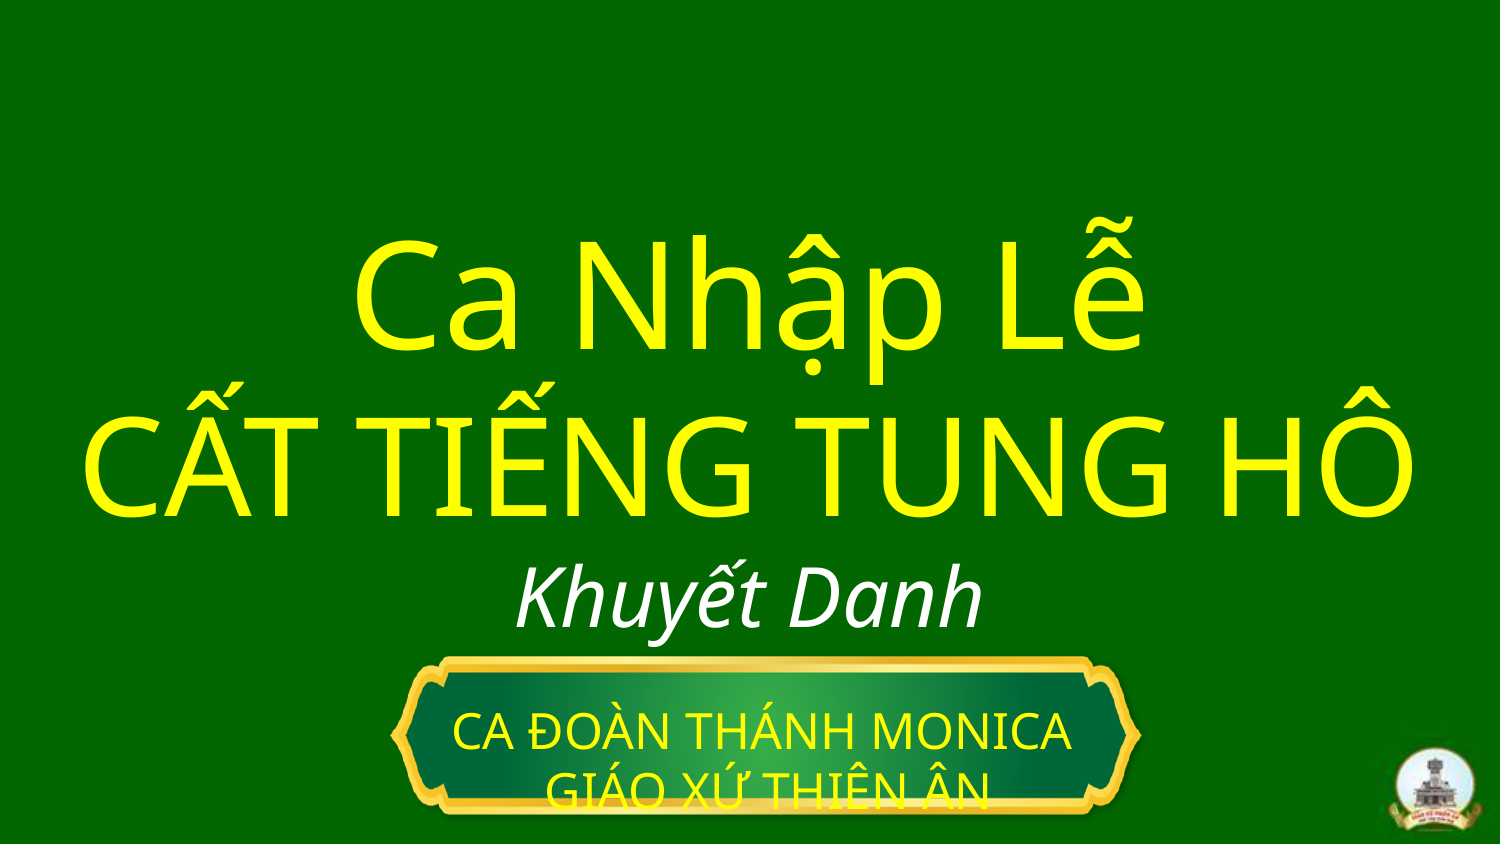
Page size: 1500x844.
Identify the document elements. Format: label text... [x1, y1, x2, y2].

picture [387, 646, 1151, 825]
title Ca Nhập Lễ CẤT TIẾNG TUNG HÔ Khuyết Danh [0, 0, 1500, 844]
